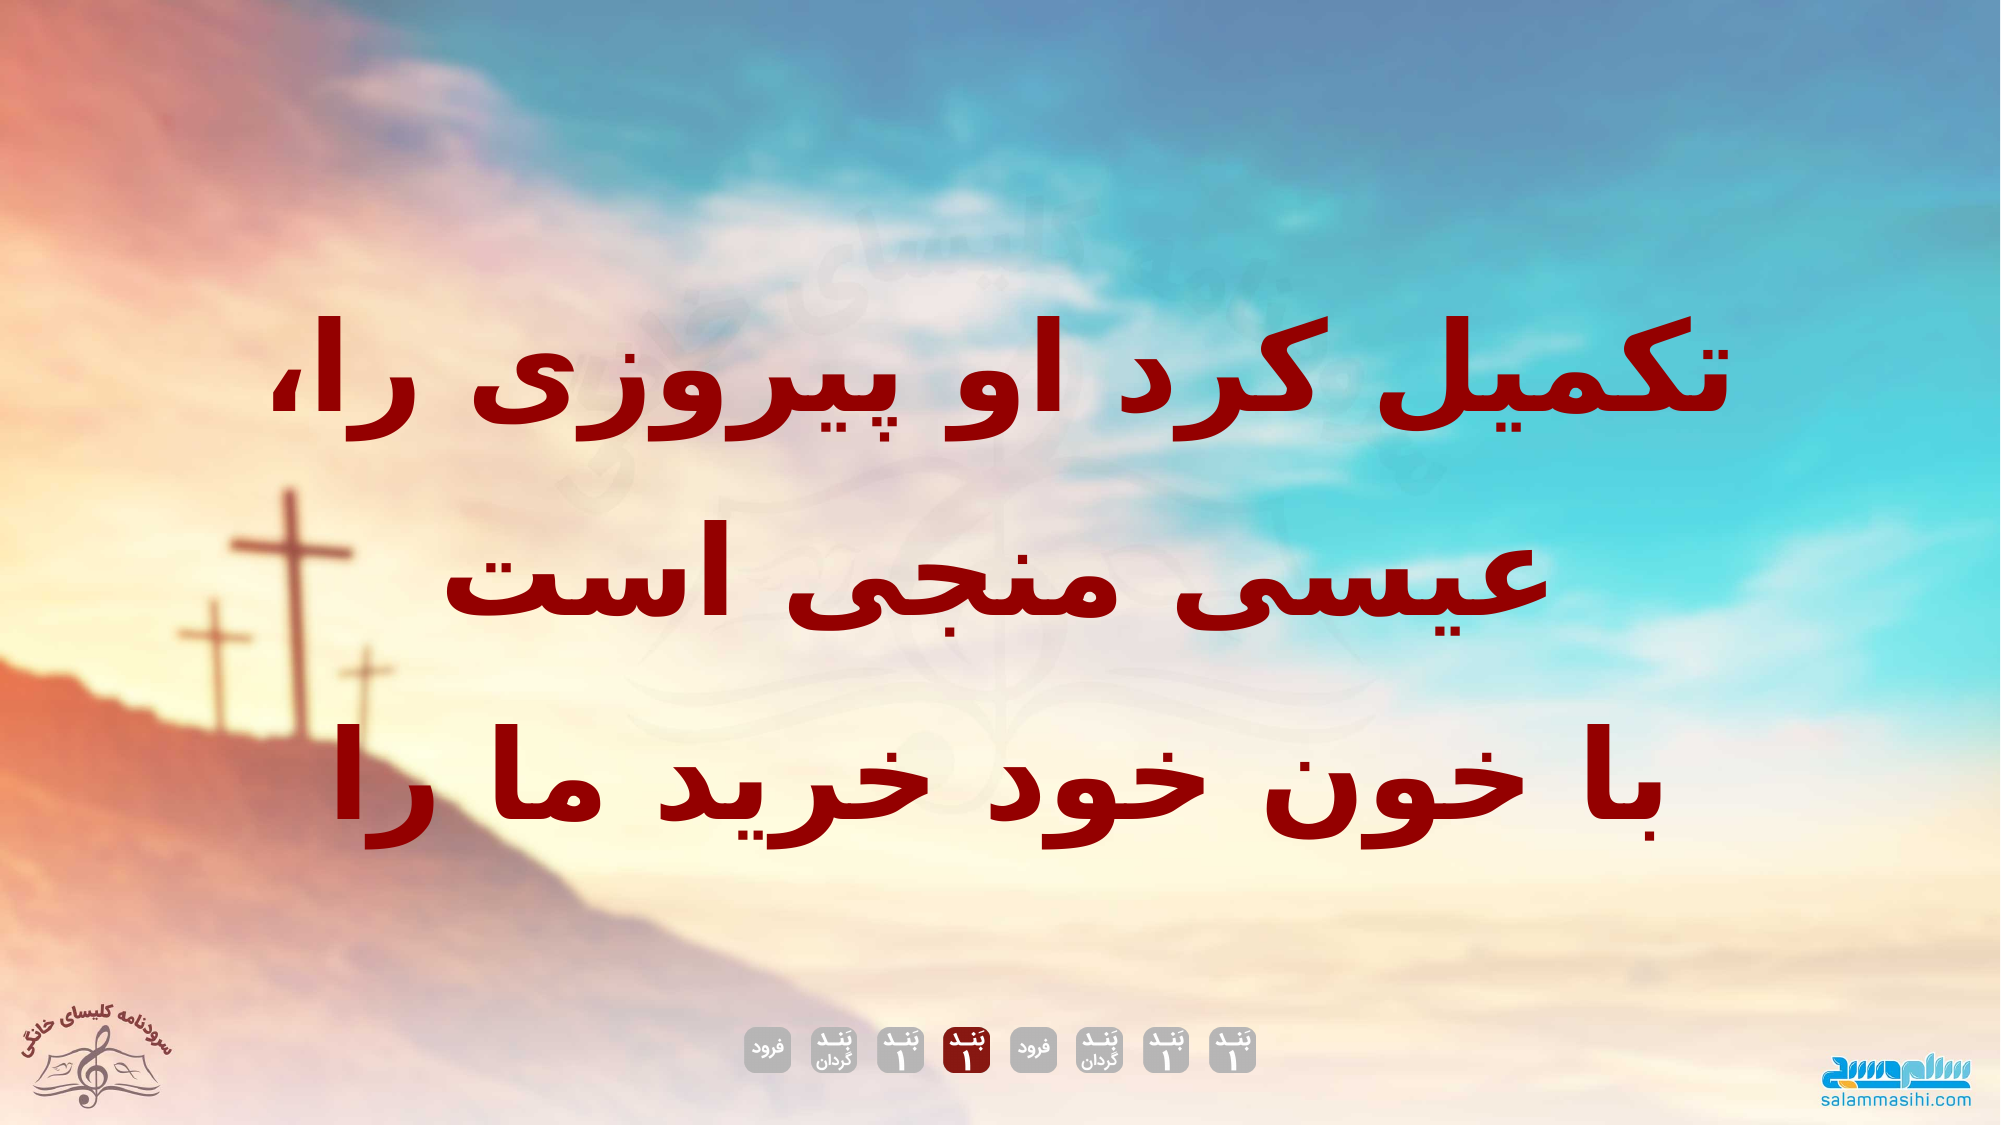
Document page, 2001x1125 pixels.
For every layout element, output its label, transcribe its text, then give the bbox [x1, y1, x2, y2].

title تکمیل کرد او پیروزی را، عیسی منجی است با خون خود خرید ما را [137, 59, 1863, 1027]
picture [0, 0, 2001, 1125]
